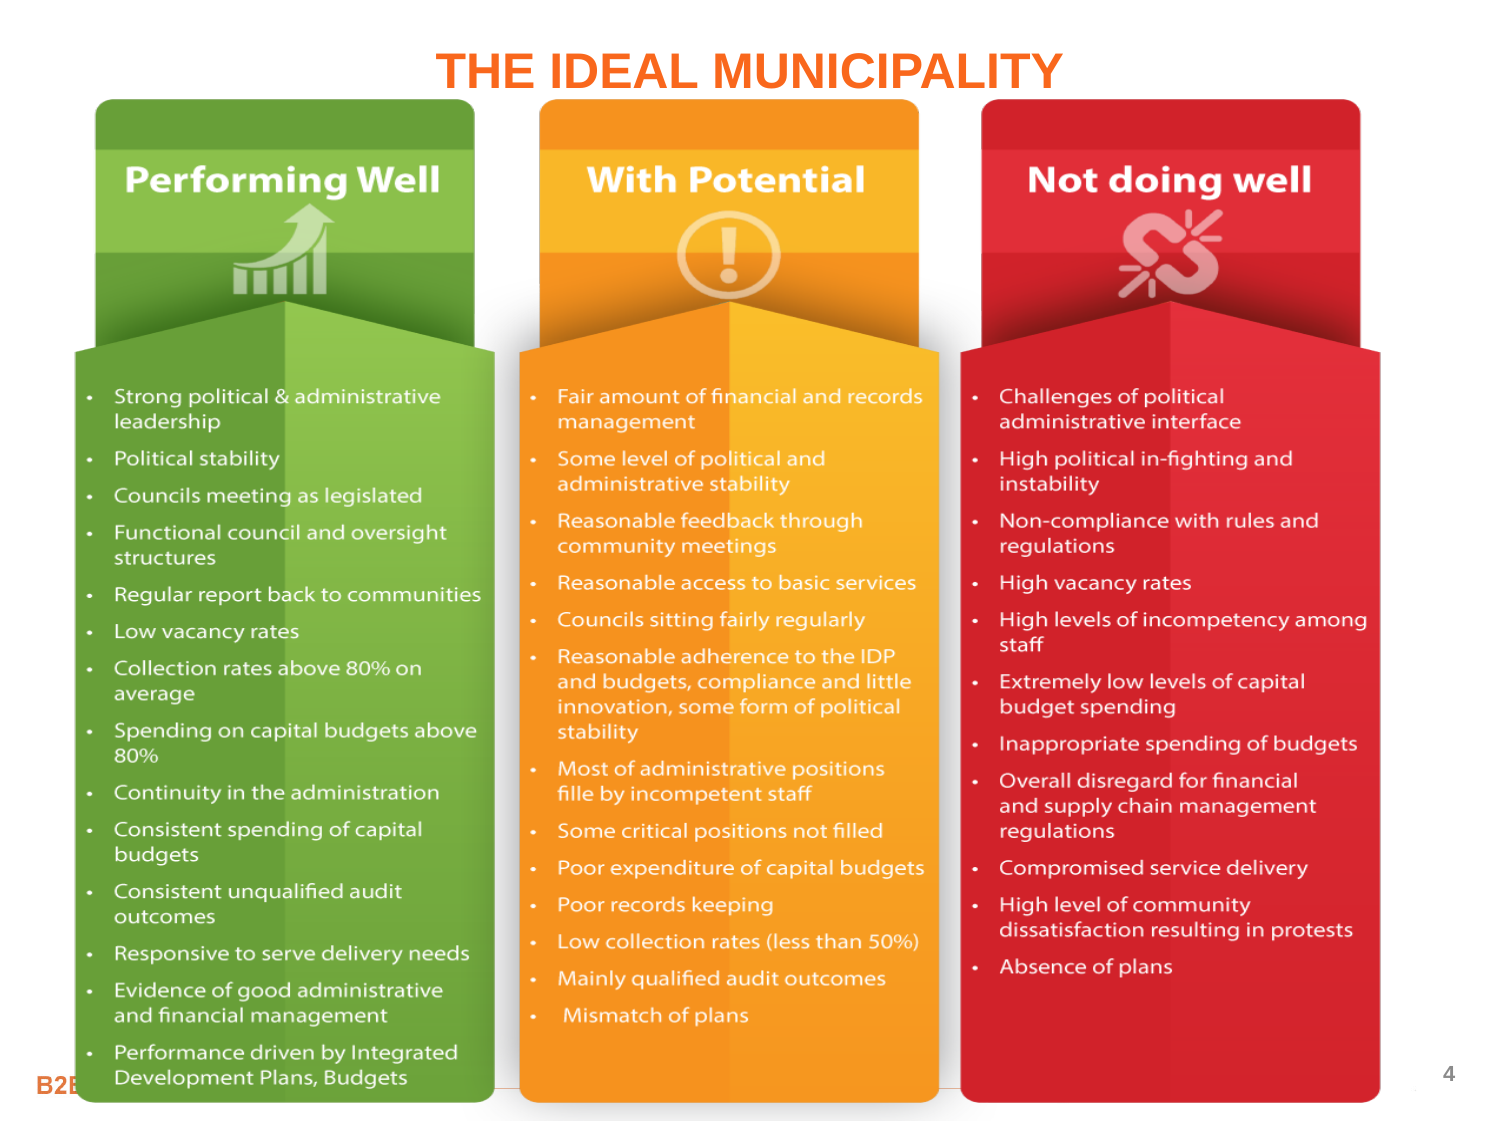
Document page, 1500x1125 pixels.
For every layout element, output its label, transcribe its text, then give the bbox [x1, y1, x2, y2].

title THE IDEAL MUNICIPALITY [103, 19, 1397, 78]
picture [0, 0, 1500, 1125]
slide_number 4 [1402, 1042, 1471, 1103]
